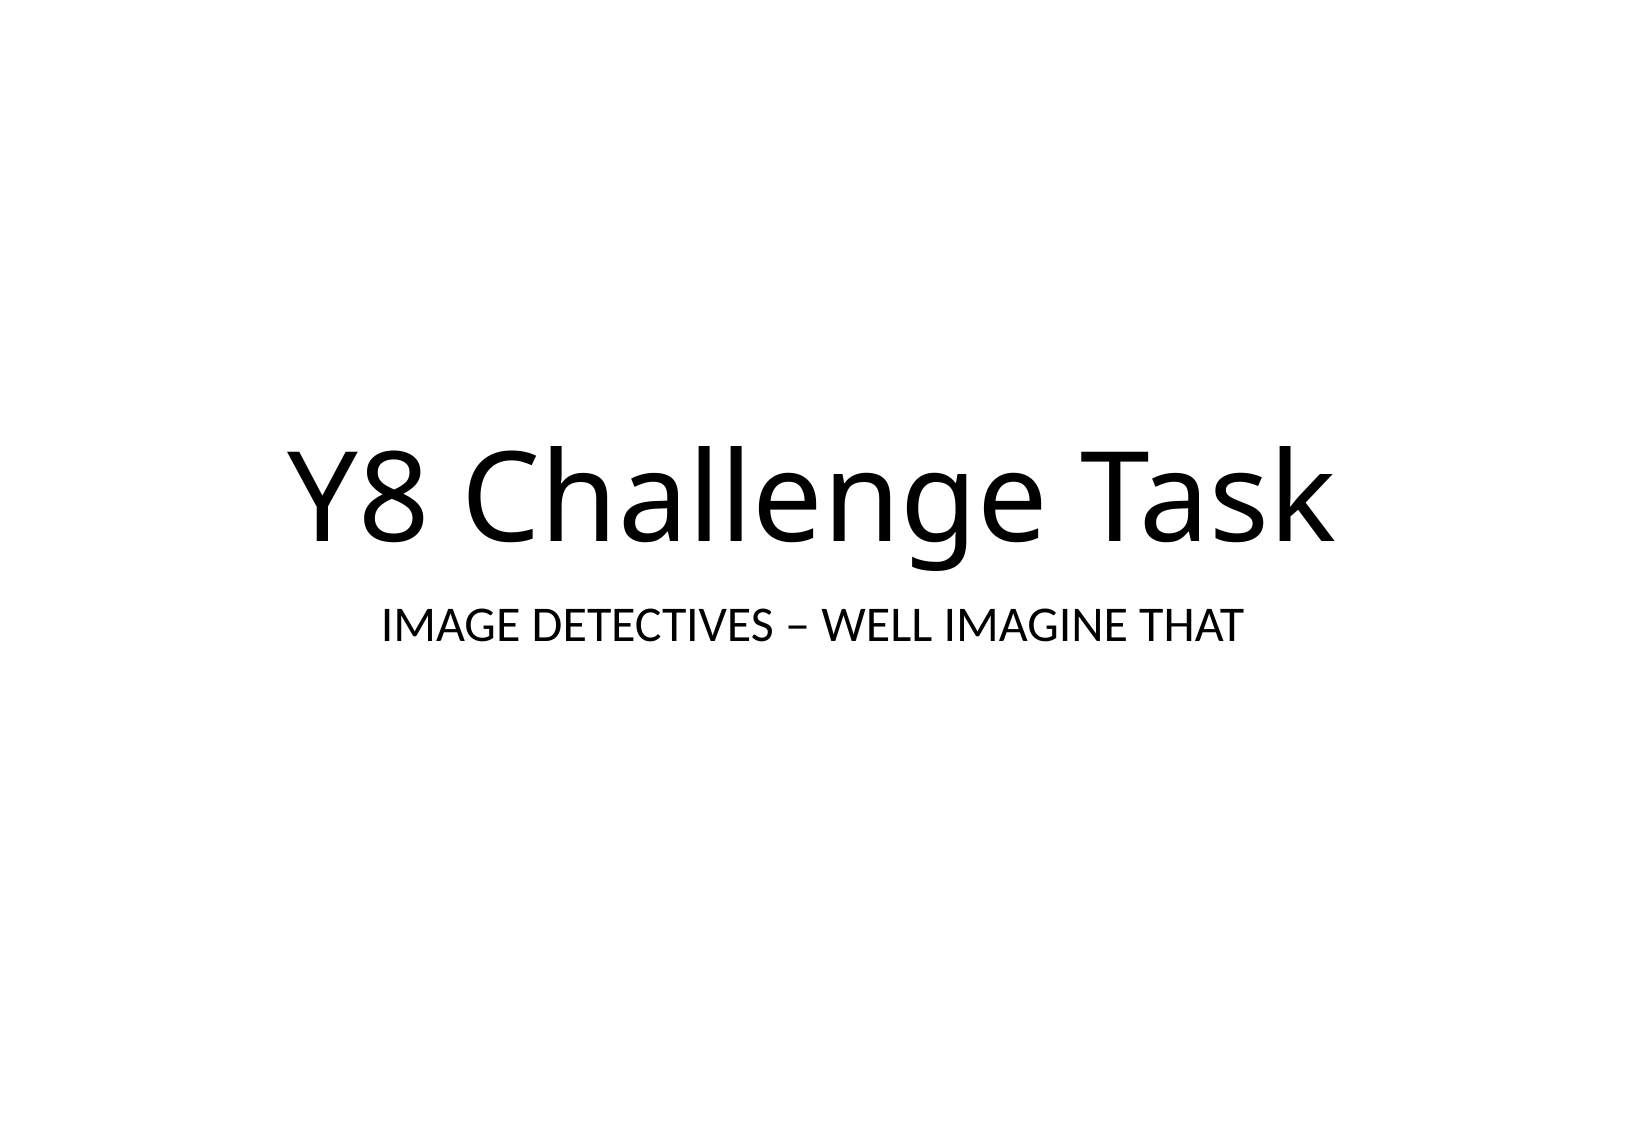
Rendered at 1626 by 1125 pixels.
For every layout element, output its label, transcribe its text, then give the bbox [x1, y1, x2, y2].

subtitle IMAGE DETECTIVES – WELL IMAGINE THAT [203, 590, 1422, 863]
title Y8 Challenge Task [121, 184, 1504, 576]
